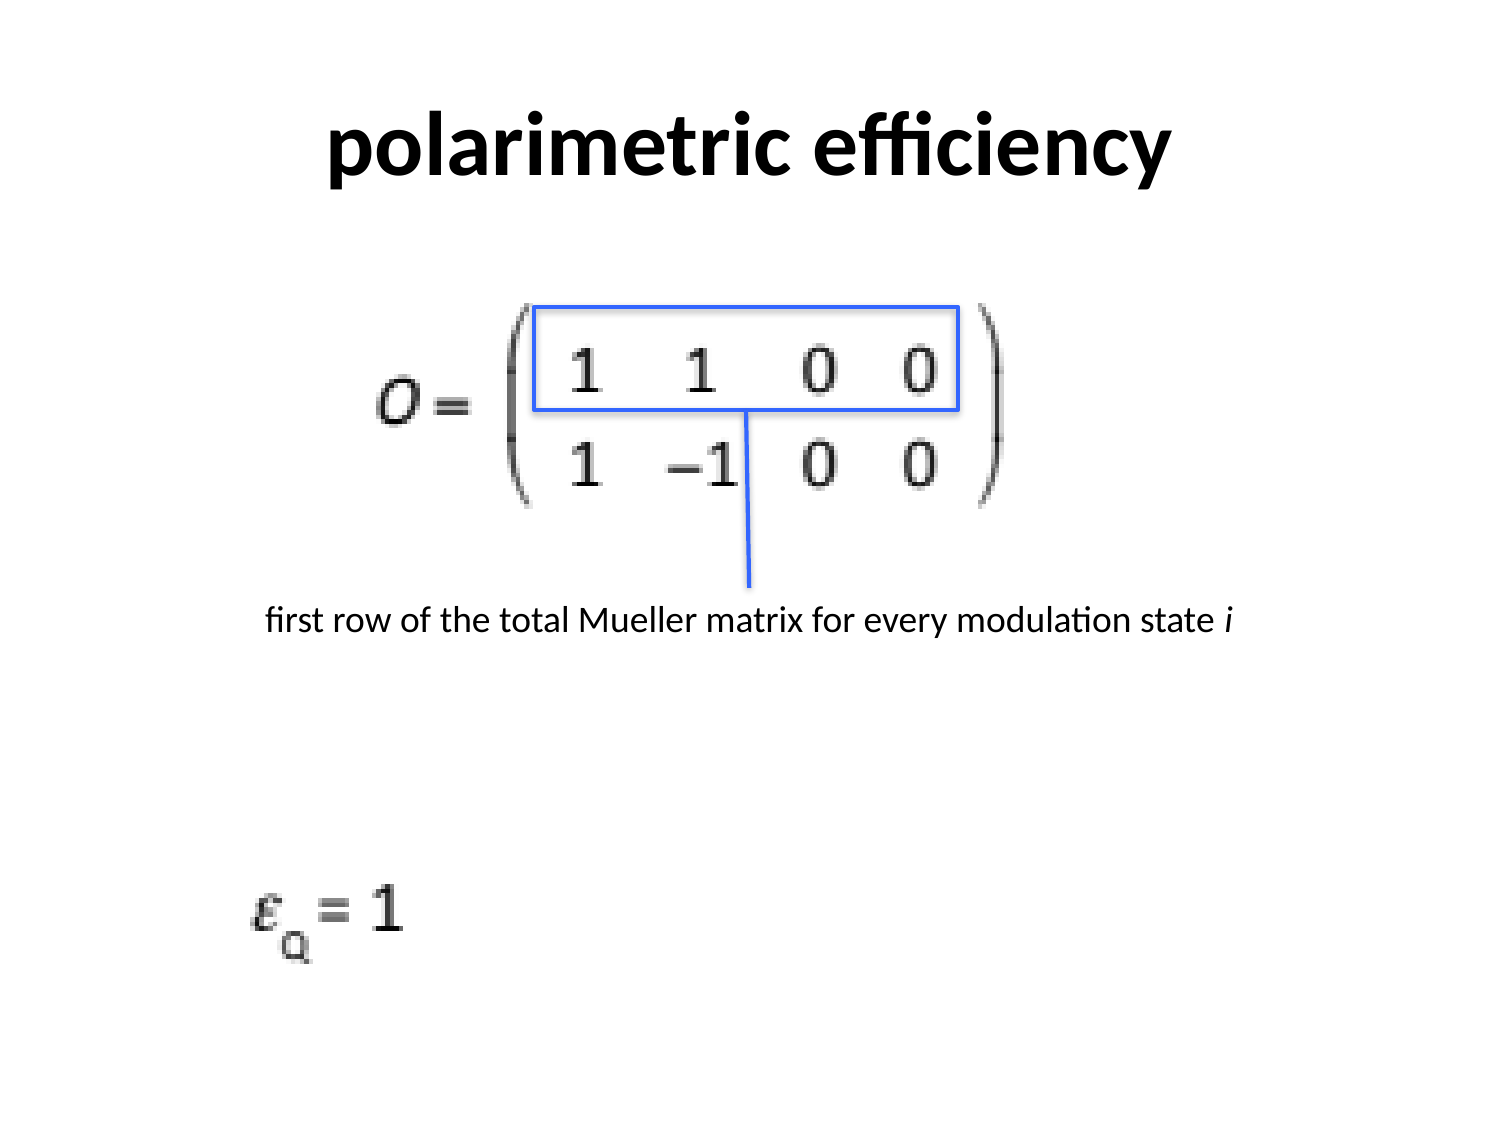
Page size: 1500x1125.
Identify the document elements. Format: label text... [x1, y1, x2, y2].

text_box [745, 409, 750, 588]
text_box first row of the total Mueller matrix for every modulation state i [250, 587, 1248, 648]
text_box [368, 290, 1005, 509]
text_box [241, 847, 409, 974]
title polarimetric efficiency [75, 45, 1425, 233]
